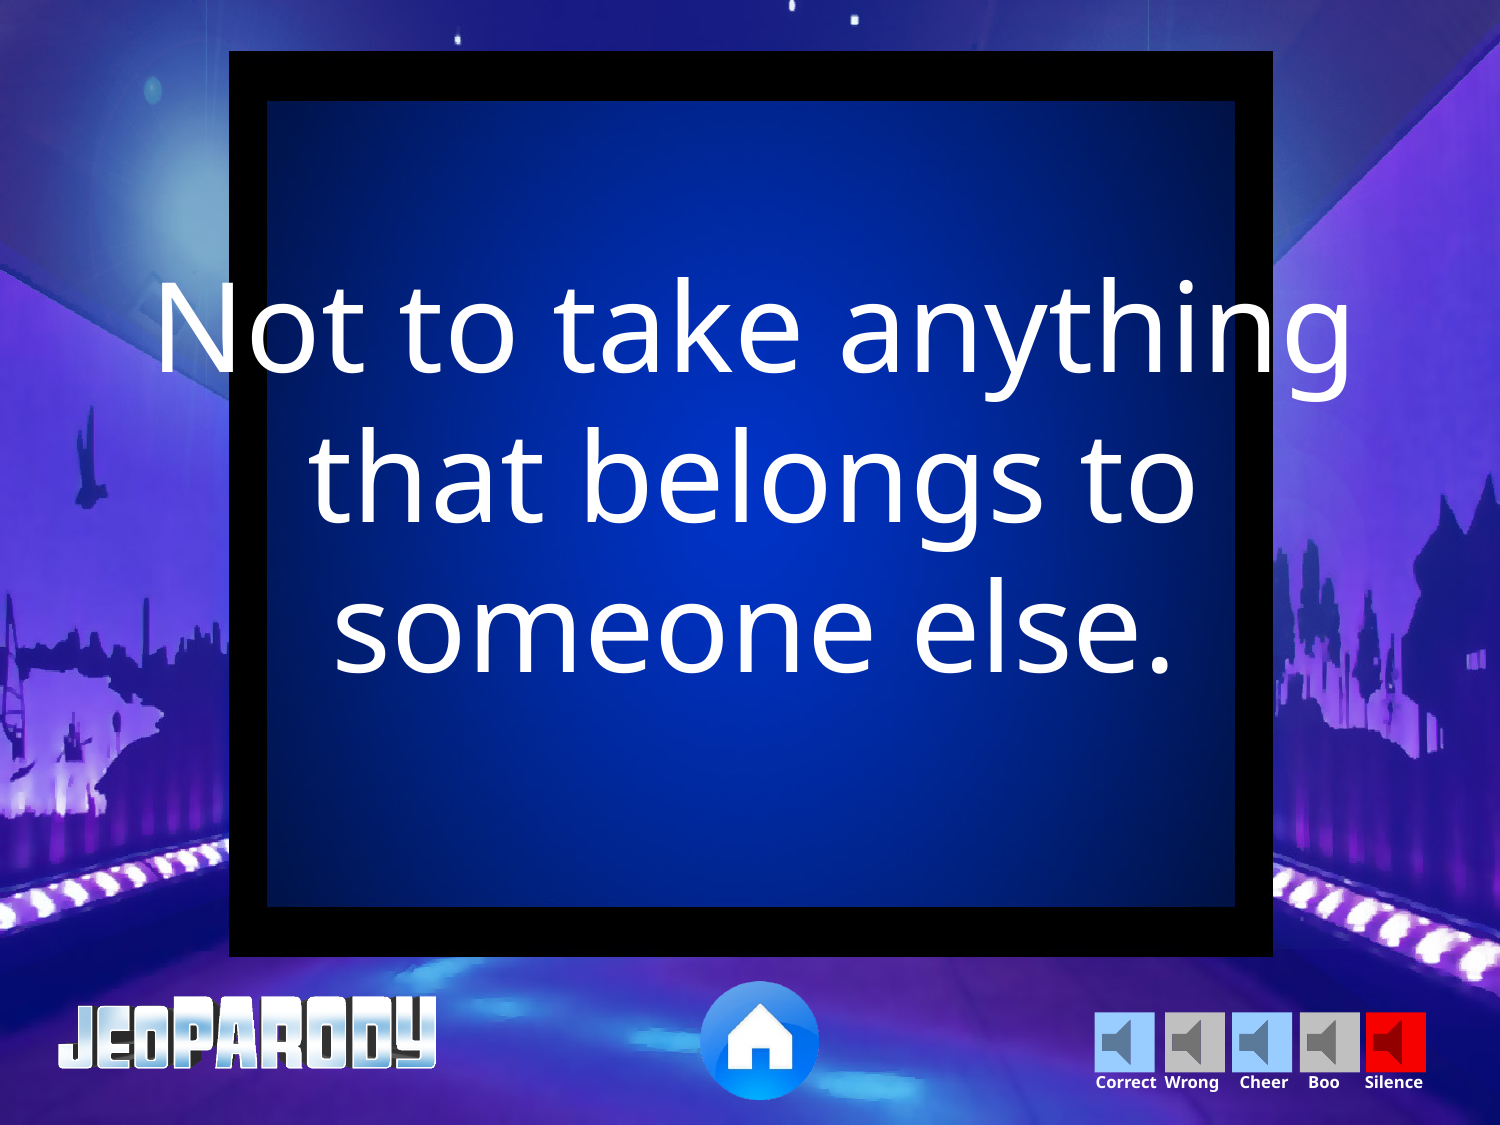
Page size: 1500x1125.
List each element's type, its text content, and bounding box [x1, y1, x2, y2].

picture [0, 0, 1500, 1125]
text_box Not to take anything that belongs to someone else. [133, 239, 1375, 705]
